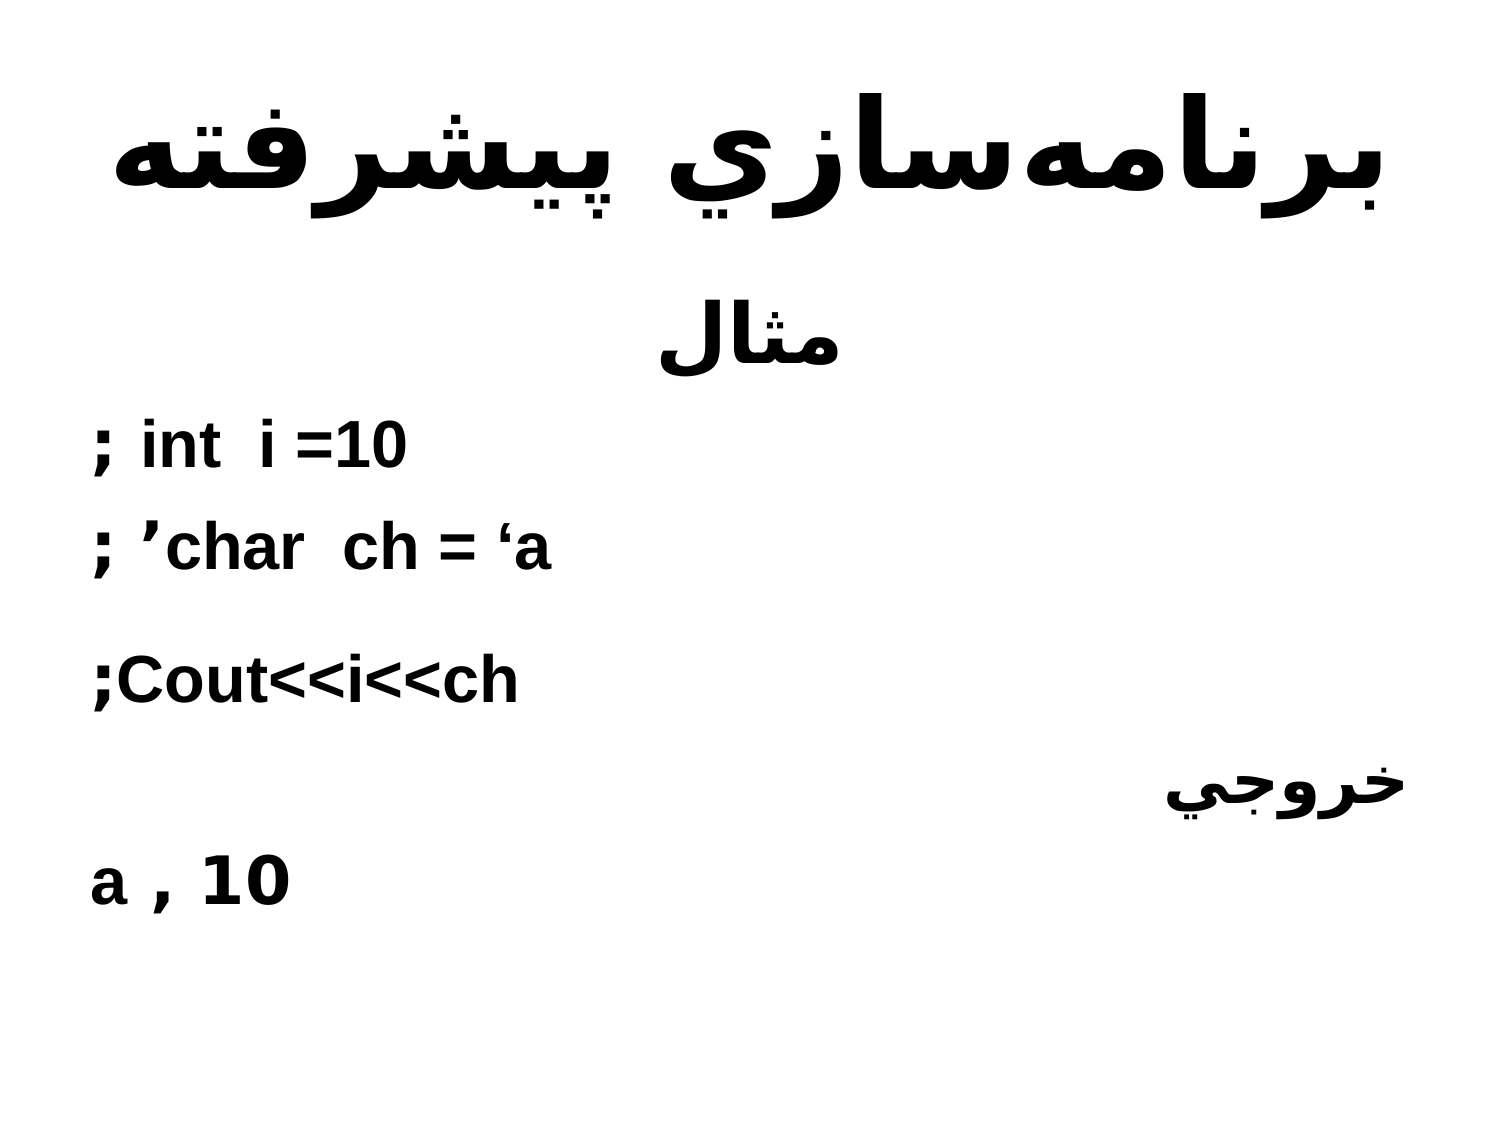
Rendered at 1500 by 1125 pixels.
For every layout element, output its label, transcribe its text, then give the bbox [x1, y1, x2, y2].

title برنامه‌سازي پيشرفته [74, 44, 1426, 233]
list مثال int i =10 ; char ch = ‘a’ ; Cout<<i<<ch; خروجي 10 , a [74, 262, 1426, 1006]
